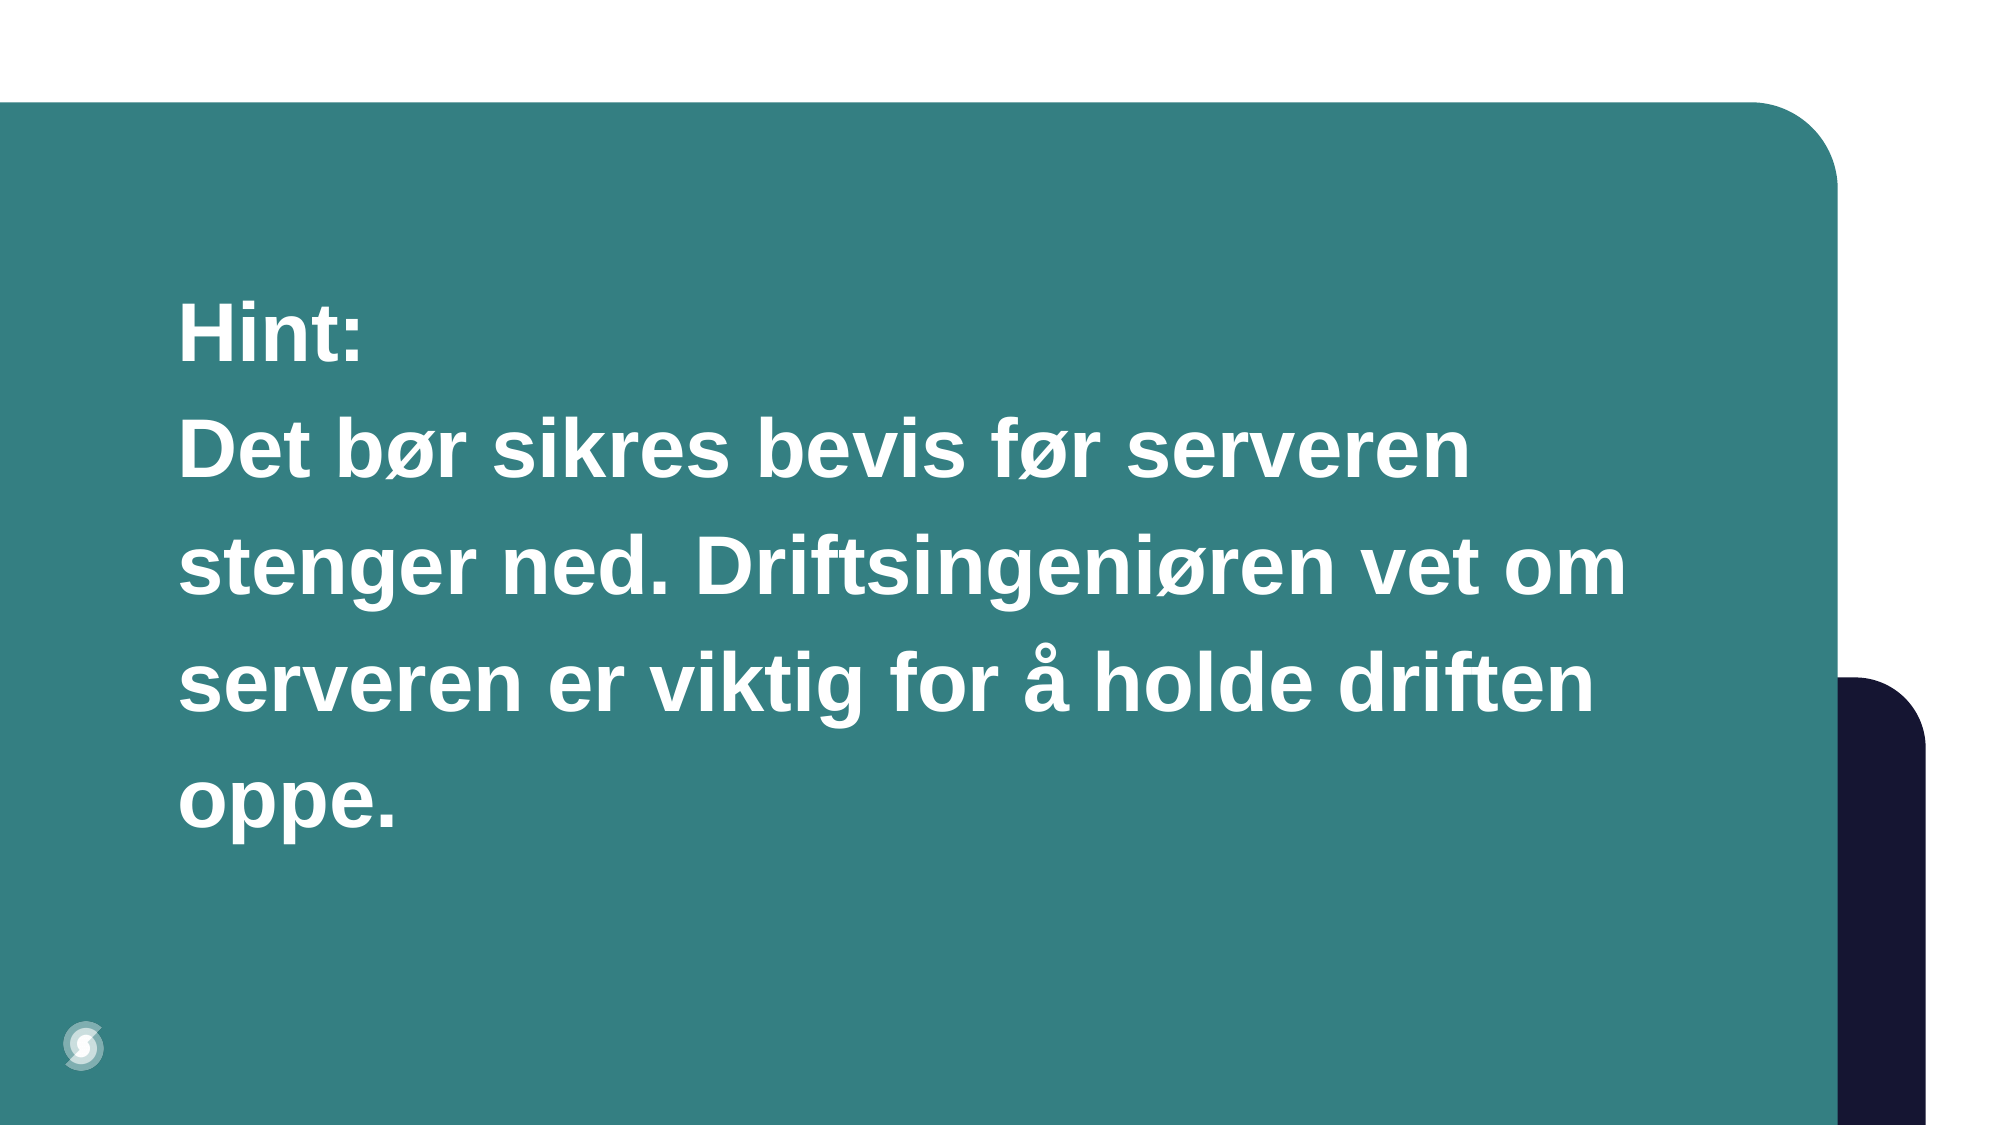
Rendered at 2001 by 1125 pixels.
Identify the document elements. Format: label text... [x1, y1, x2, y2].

title Hint: Det bør sikres bevis før serveren stenger ned. Driftsingeniøren vet om serveren er viktig for å holde driften oppe. [162, 173, 1684, 932]
picture [63, 1021, 104, 1071]
